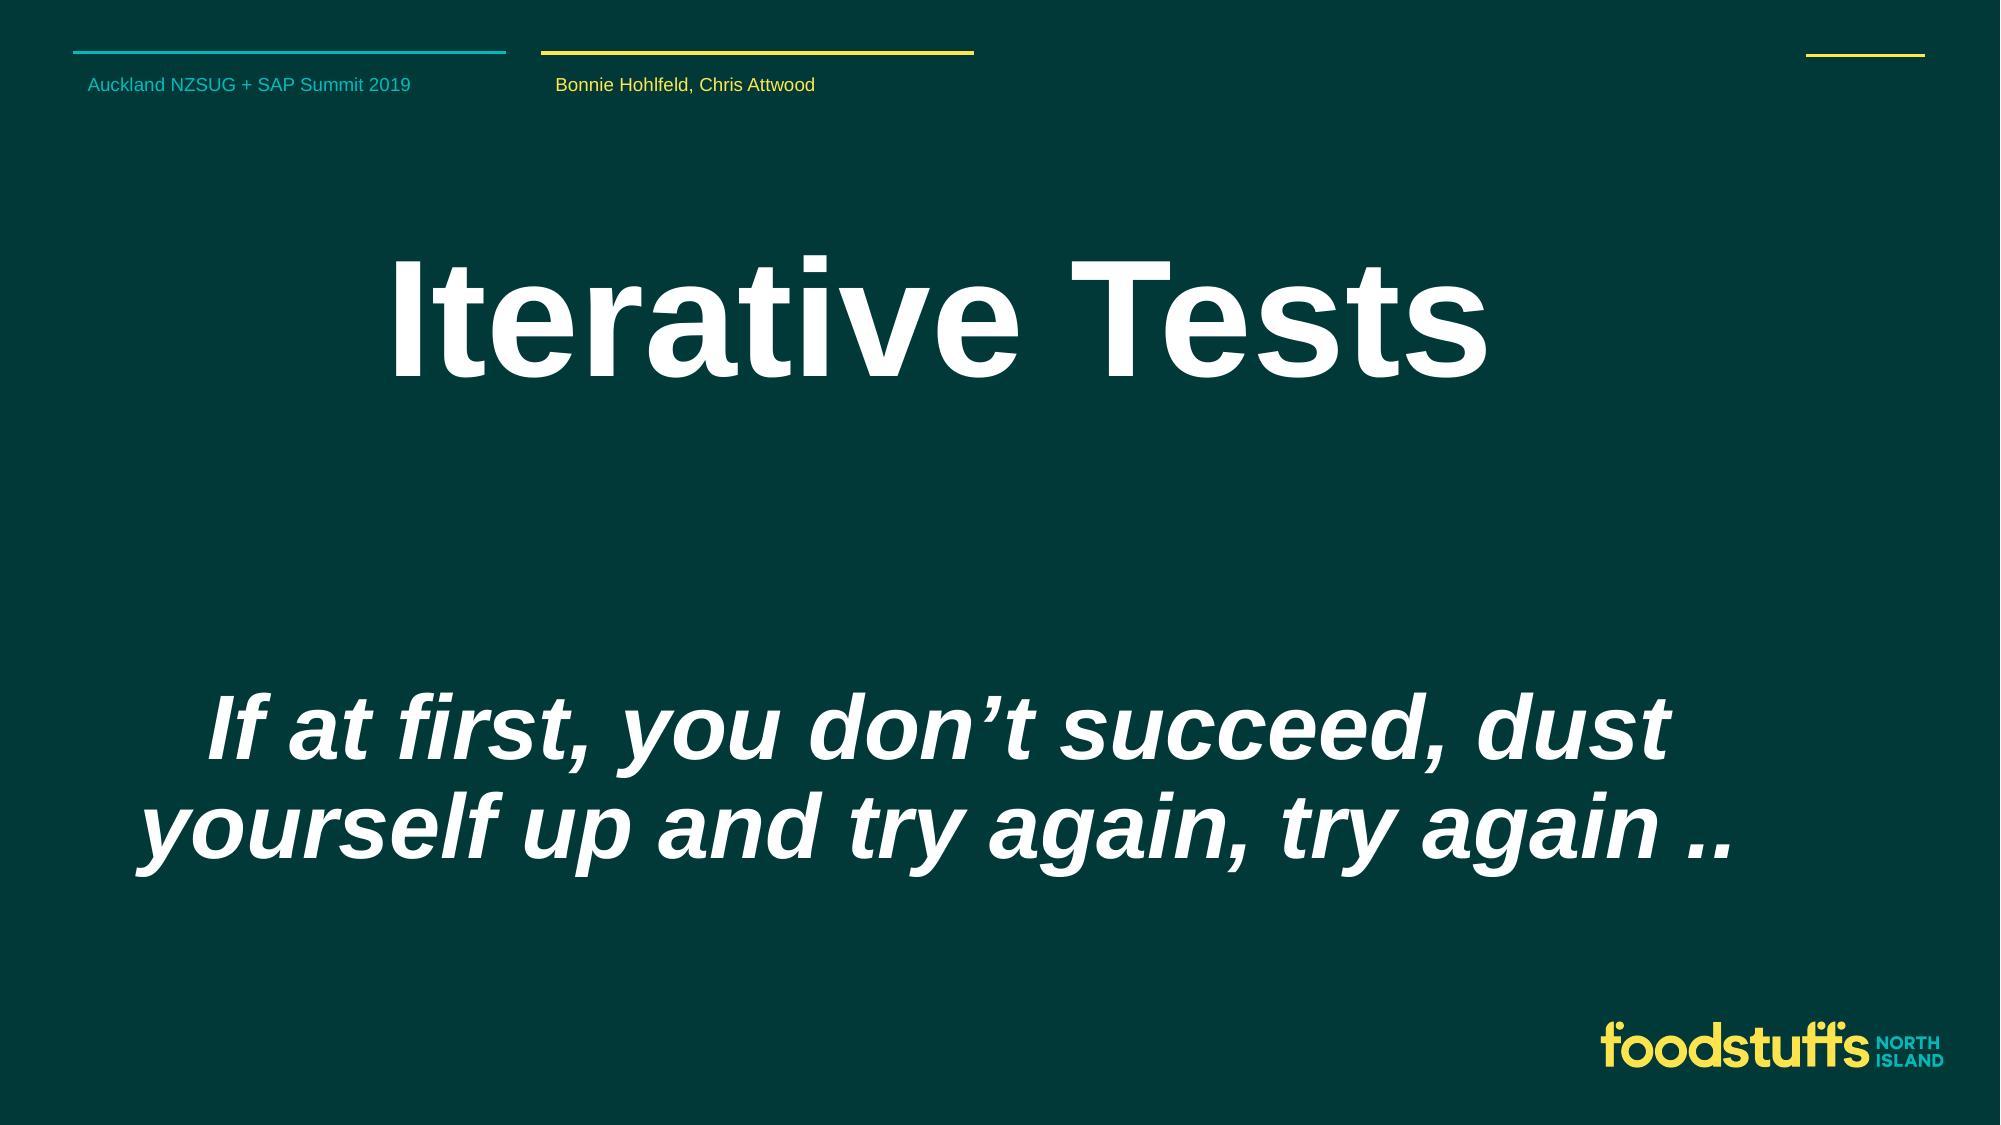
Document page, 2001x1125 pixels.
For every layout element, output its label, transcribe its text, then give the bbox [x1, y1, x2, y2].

list Bonnie Hohlfeld, Chris Attwood [540, 67, 975, 128]
list Auckland NZSUG + SAP Summit 2019 [72, 67, 507, 128]
text_box If at first, you don’t succeed, dust yourself up and try again, try again .. [72, 694, 1807, 1086]
title Iterative Tests [72, 228, 1807, 621]
picture [1578, 996, 1966, 1093]
